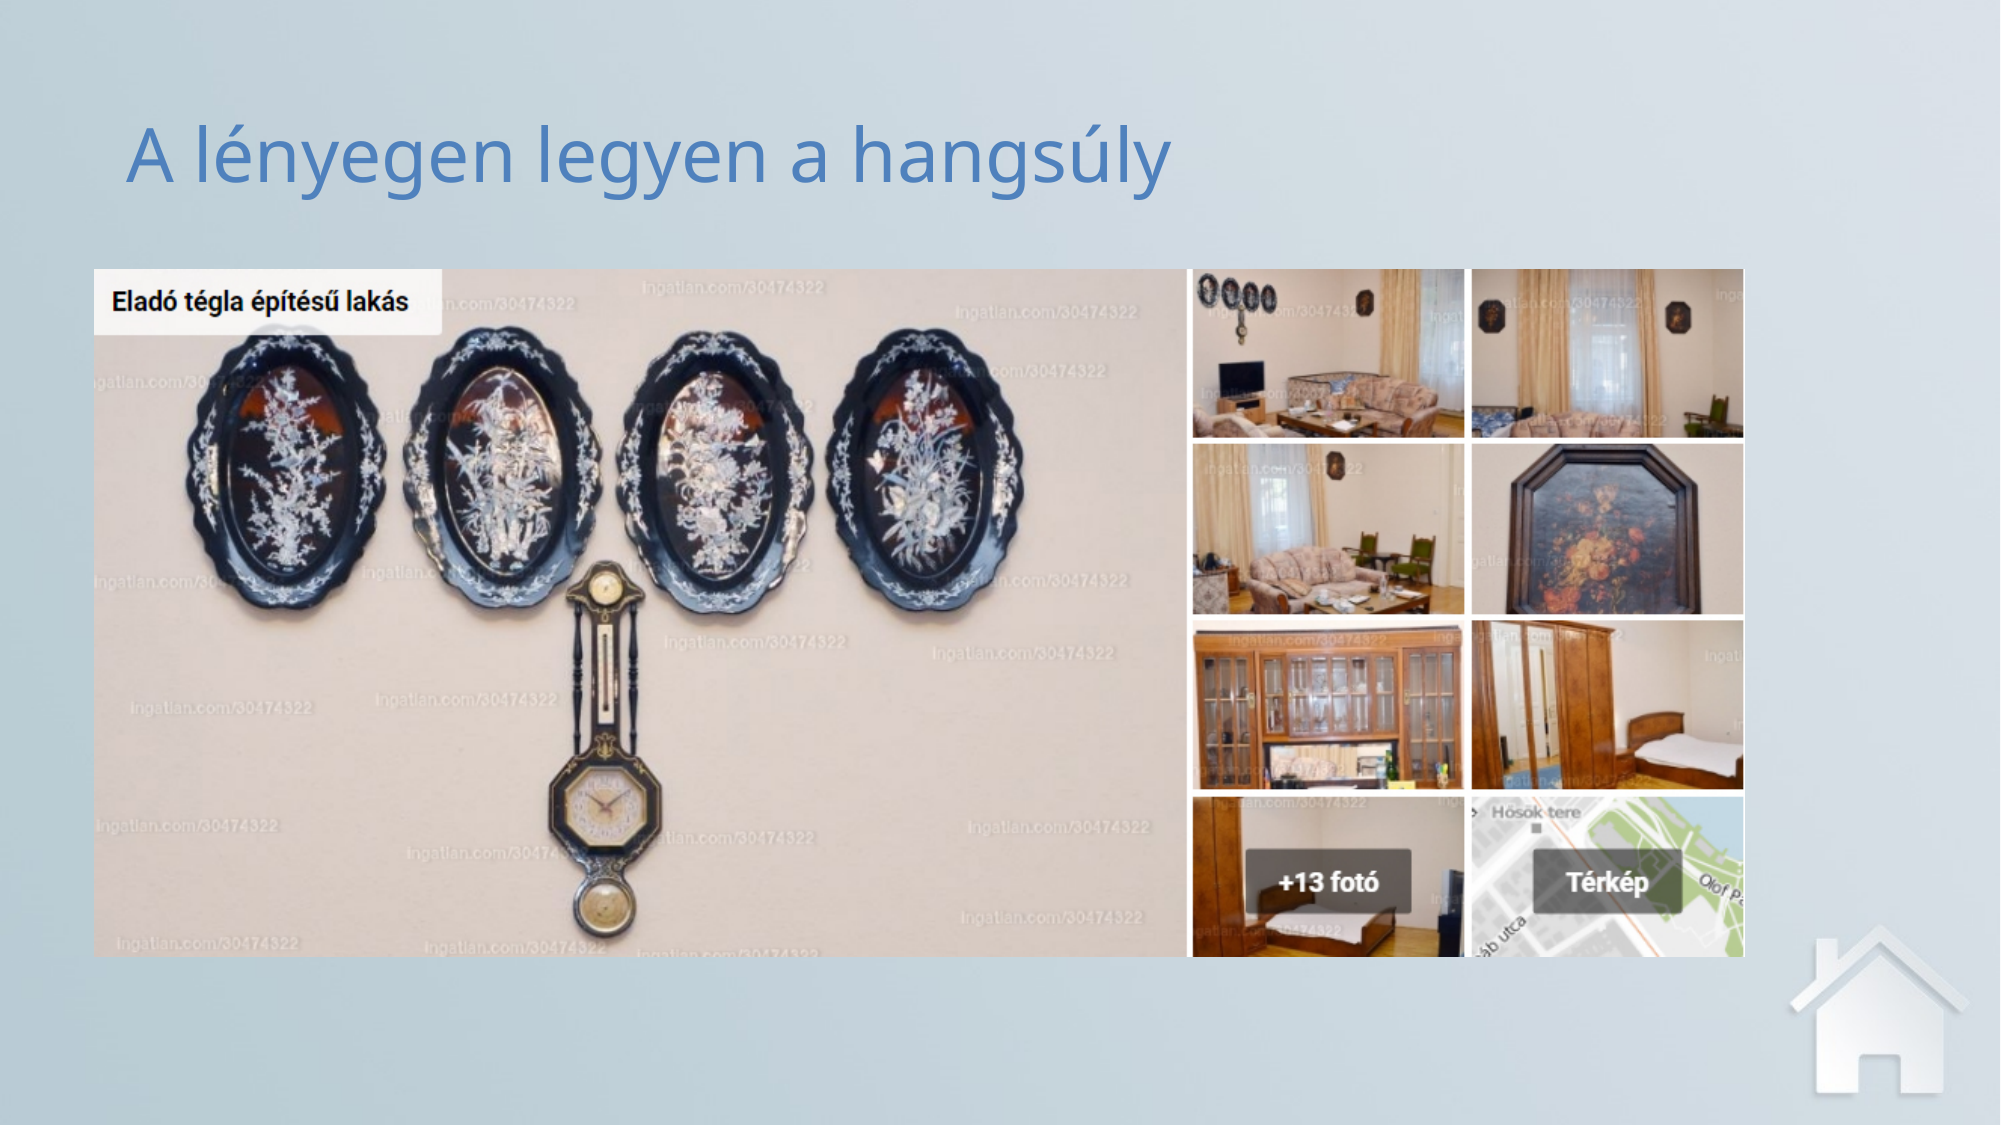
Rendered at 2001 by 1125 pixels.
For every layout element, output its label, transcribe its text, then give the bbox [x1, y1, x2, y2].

title A lényegen legyen a hangsúly [111, 99, 1522, 269]
picture [0, 0, 2001, 1125]
